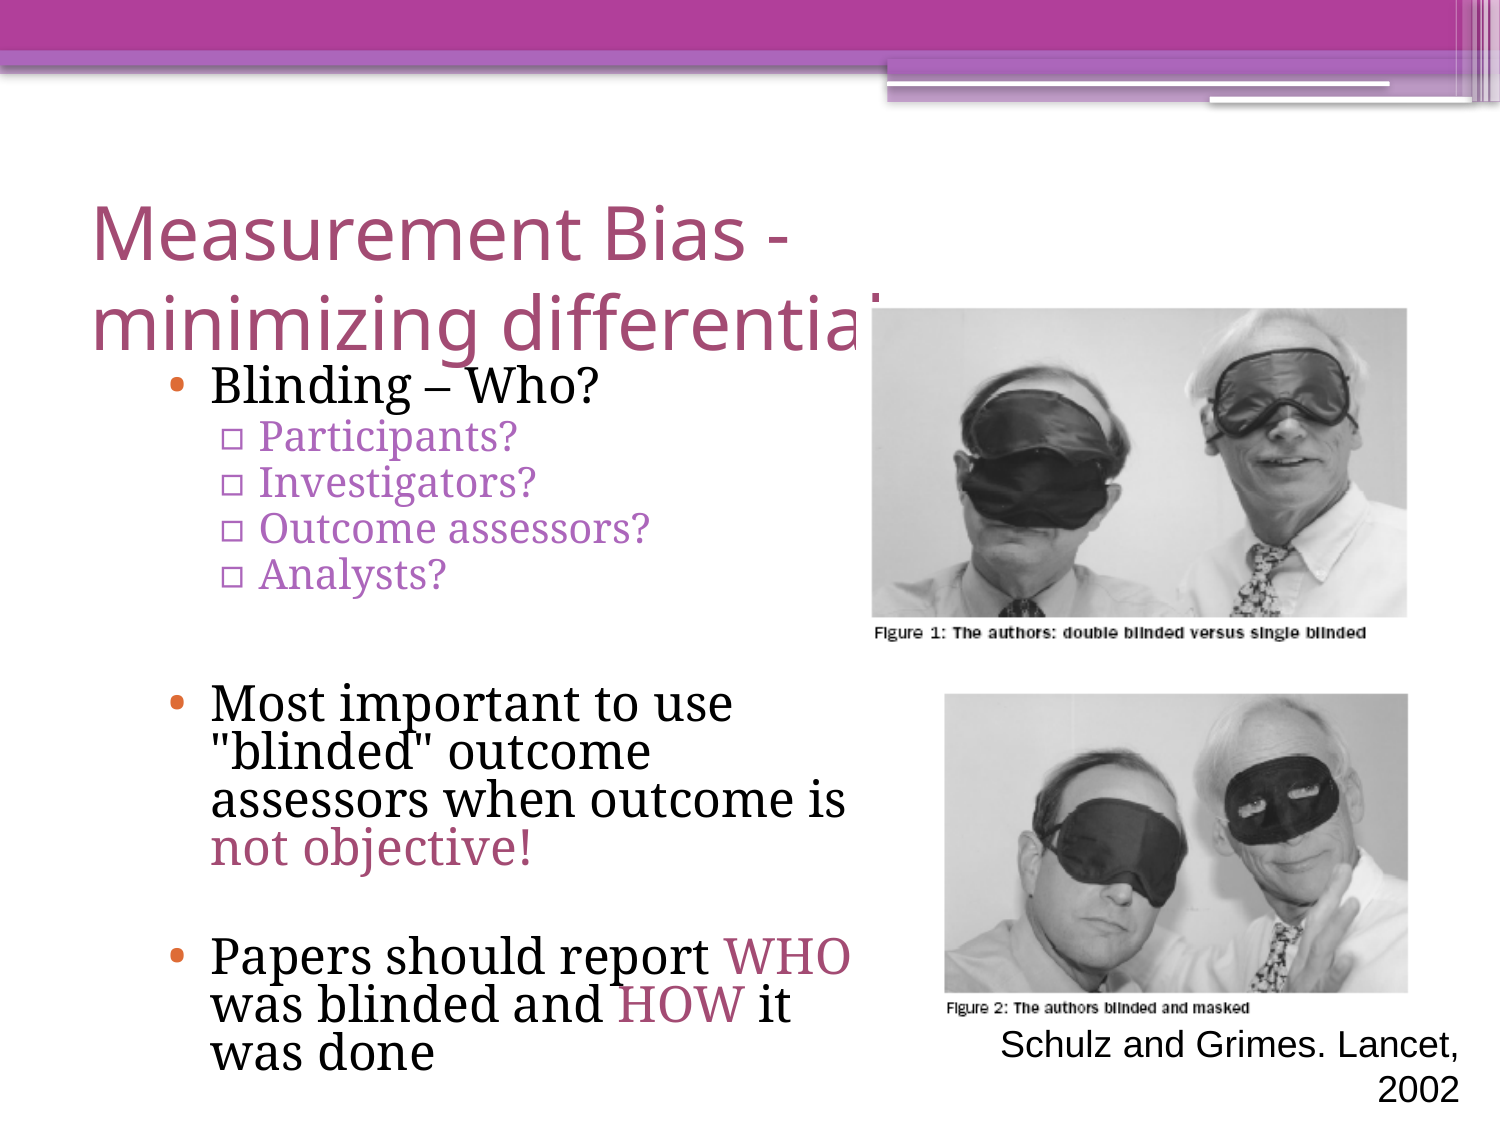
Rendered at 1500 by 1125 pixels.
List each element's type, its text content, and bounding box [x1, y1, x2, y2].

title Measurement Bias - minimizing differential error [74, 187, 1426, 363]
picture [915, 680, 1438, 1024]
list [855, 302, 1420, 664]
list Blinding – Who? Participants? Investigators? Outcome assessors? Analysts? Most important to use "blinded" outcome assessors when outcome is not objective! Papers should report WHO was blinded and HOW it was done [135, 357, 892, 1125]
text_box Schulz and Grimes. Lancet, 2002 [924, 1012, 1475, 1118]
